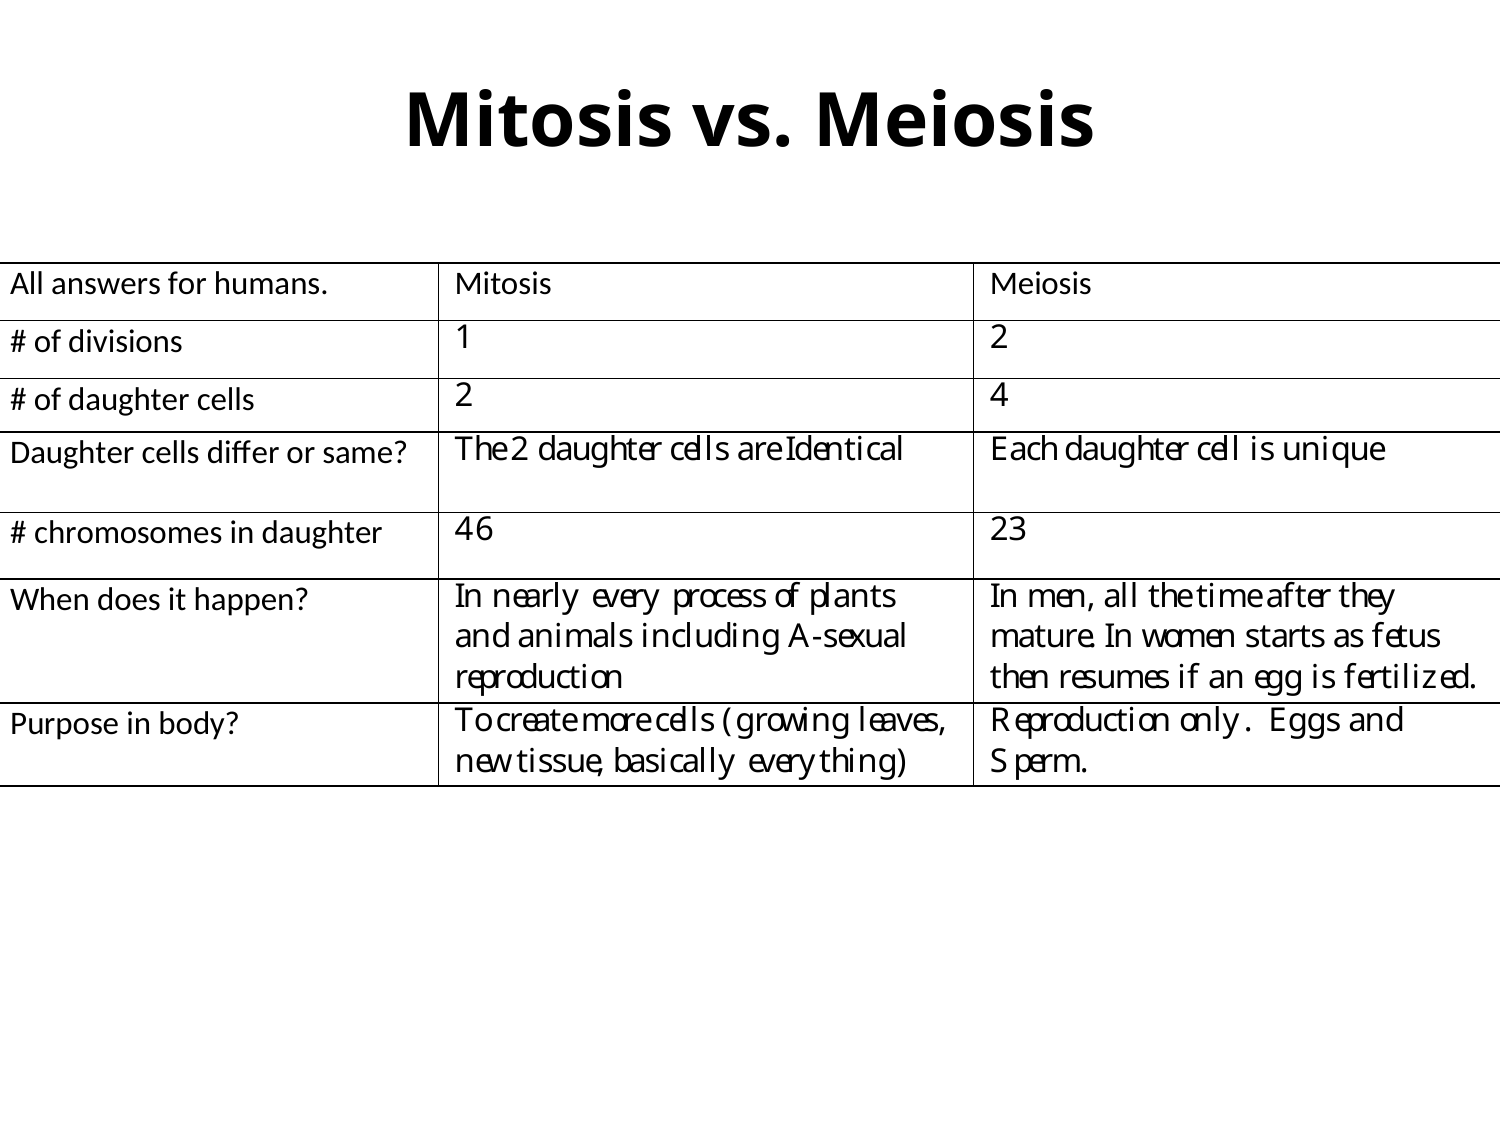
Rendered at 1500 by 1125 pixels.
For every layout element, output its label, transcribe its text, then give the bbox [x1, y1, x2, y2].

title Mitosis vs. Meiosis [75, 45, 1425, 188]
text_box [0, 262, 1500, 863]
